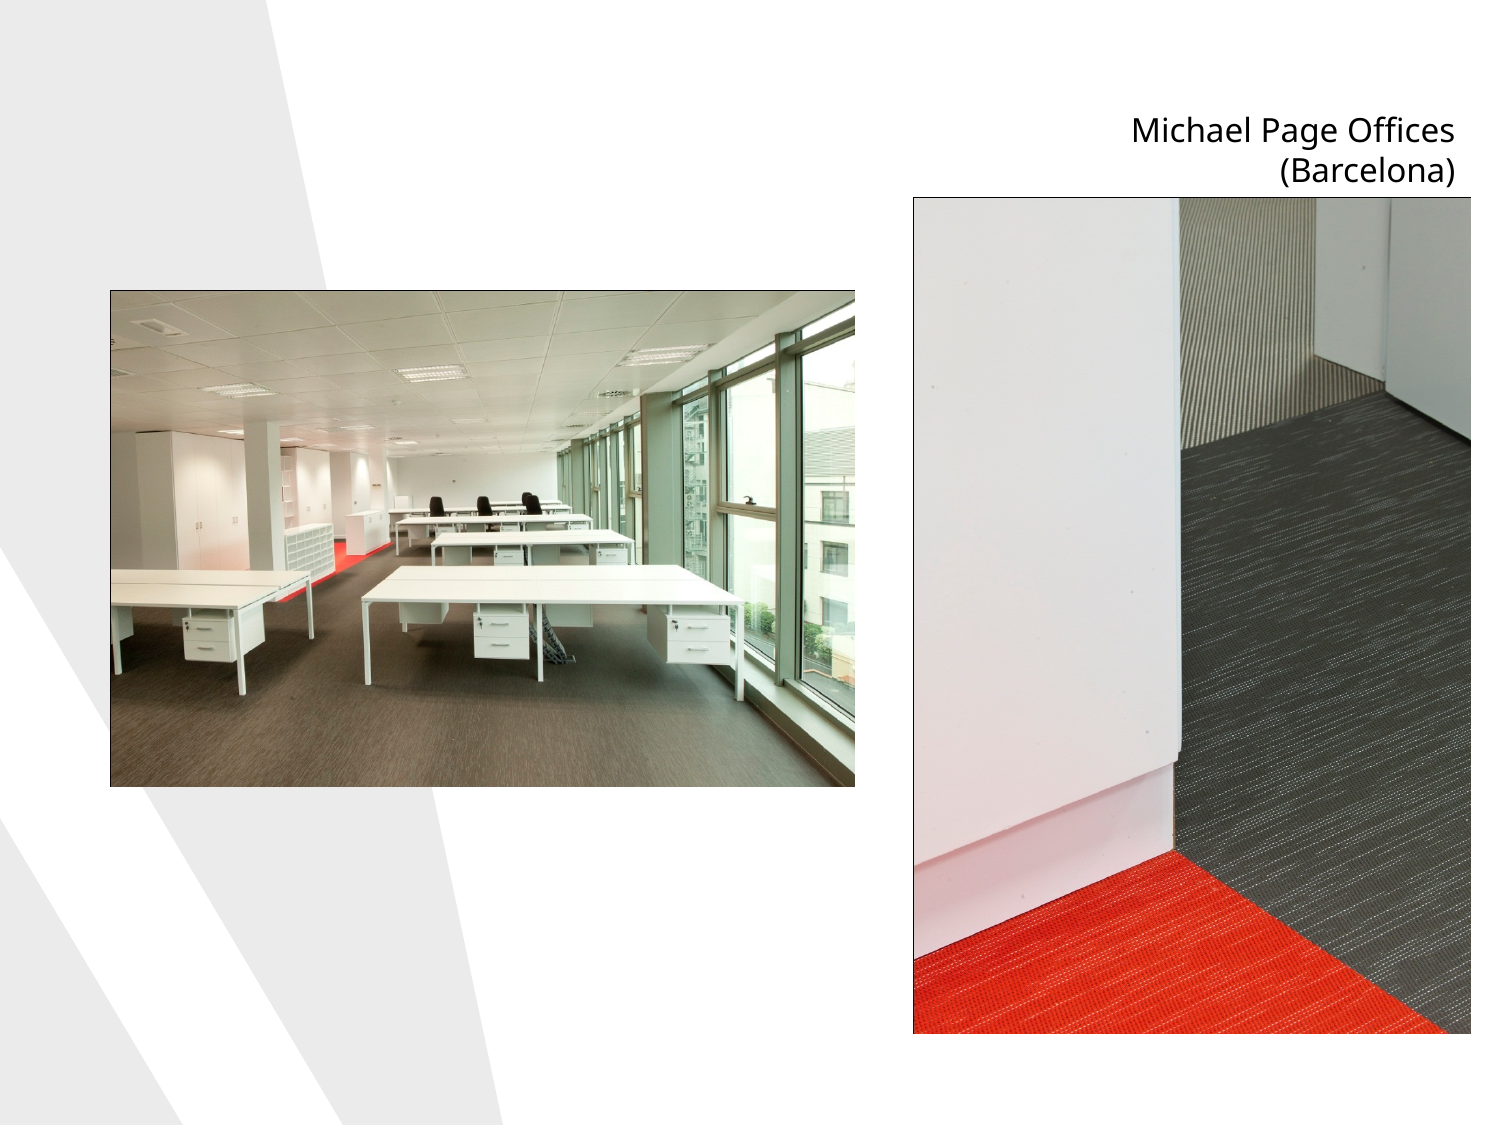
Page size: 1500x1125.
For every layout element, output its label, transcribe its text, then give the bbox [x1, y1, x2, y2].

text_box Michael Page Offices (Barcelona) [1004, 101, 1471, 197]
picture [110, 290, 855, 788]
picture [912, 197, 1471, 1035]
